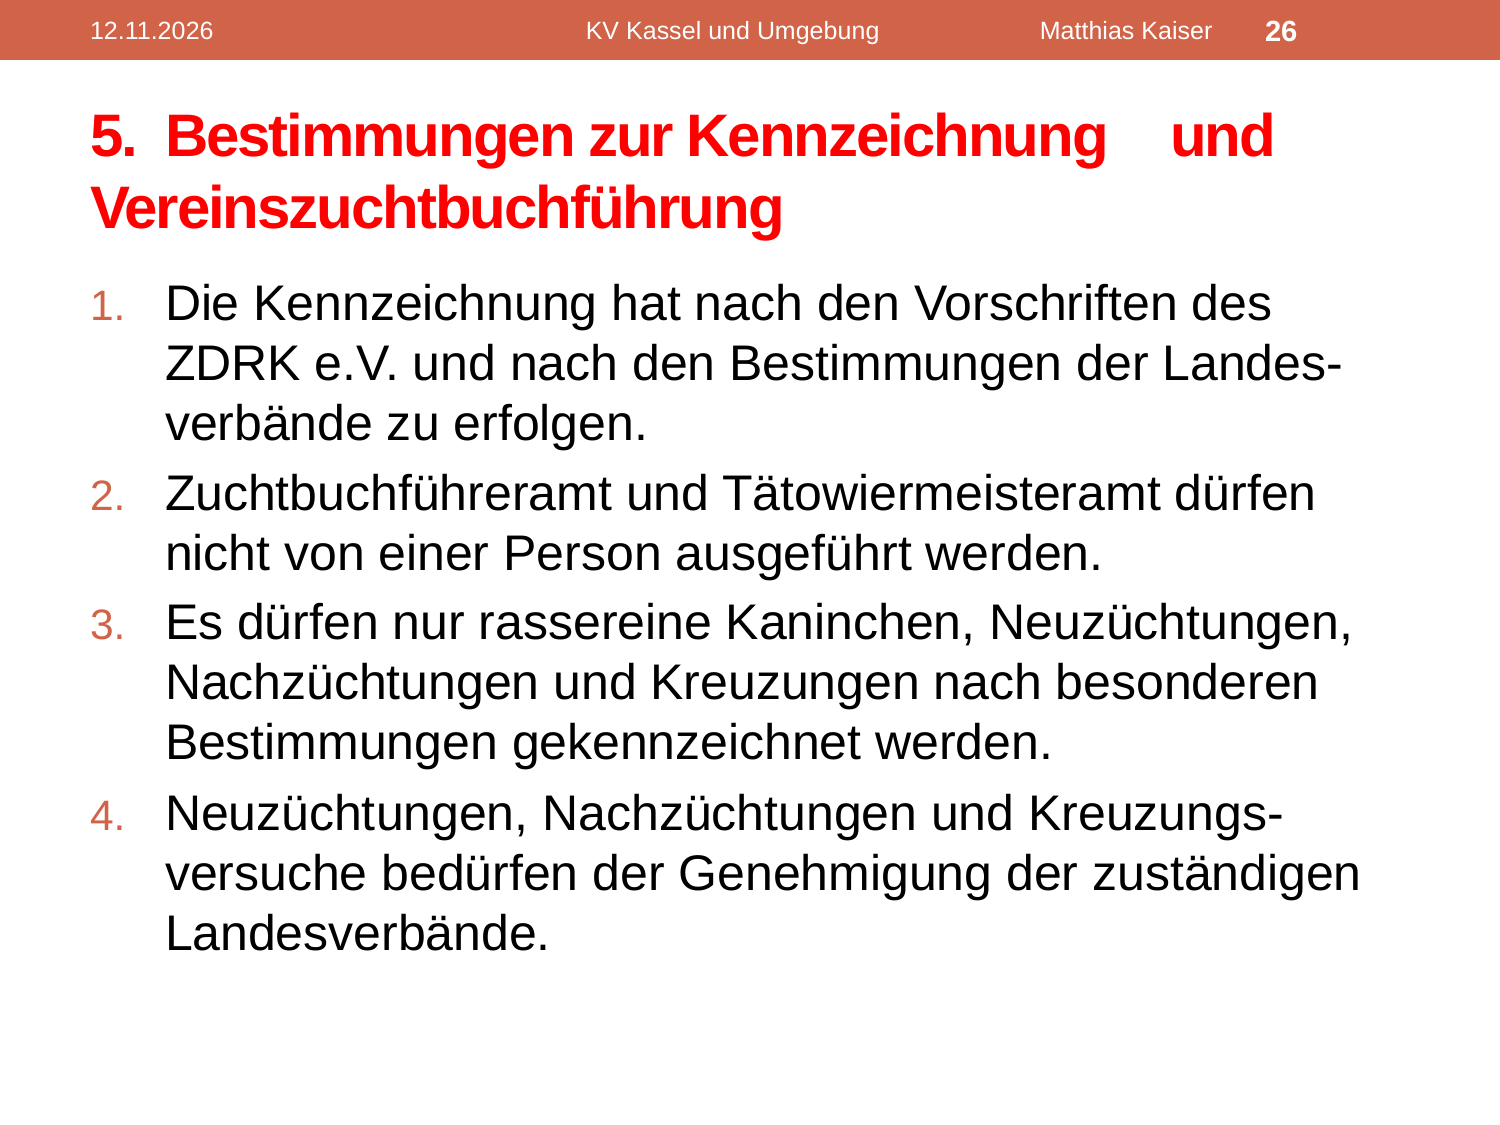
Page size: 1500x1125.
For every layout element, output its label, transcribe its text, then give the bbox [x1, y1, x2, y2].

slide_number 26 [1250, 3, 1425, 57]
list Die Kennzeichnung hat nach den Vorschriften des ZDRK e.V. und nach den Bestimmungen der Landes-verbände zu erfolgen. Zuchtbuchführeramt und Tätowiermeisteramt dürfen nicht von einer Person ausgeführt werden. Es dürfen nur rassereine Kaninchen, Neuzüchtungen, Nachzüchtungen und Kreuzungen nach besonderen Bestimmungen gekennzeichnet werden. Neuzüchtungen, Nachzüchtungen und Kreuzungs-versuche bedürfen der Genehmigung der zuständigen Landesverbände. [75, 262, 1425, 1063]
footer KV Kassel und Umgebung Matthias Kaiser [562, 3, 1238, 57]
title 5. Bestimmungen zur Kennzeichnung und Vereinszuchtbuchführung [75, 87, 1425, 250]
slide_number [75, 3, 550, 57]
